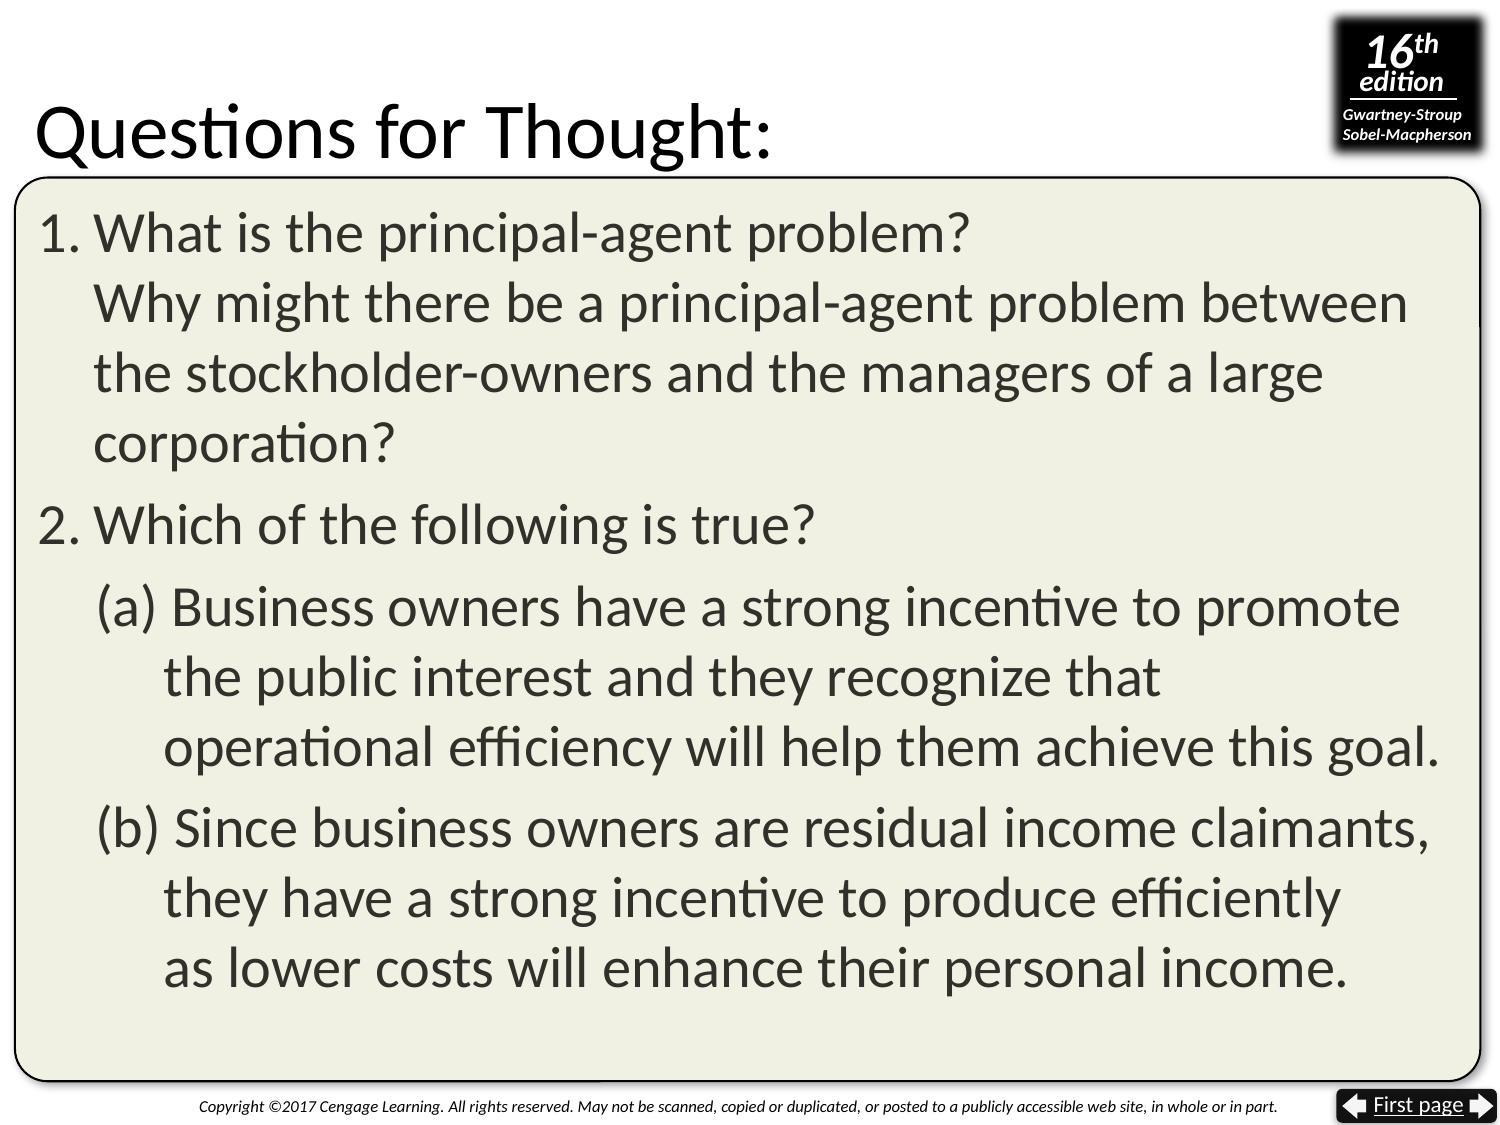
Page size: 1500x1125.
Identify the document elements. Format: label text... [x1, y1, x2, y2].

title Questions for Thought: [19, 71, 1481, 180]
list What is the principal-agent problem? Why might there be a principal-agent problem between the stockholder-owners and the managers of a large corporation? Which of the following is true? (a) Business owners have a strong incentive to promote the public interest and they recognize that operational efficiency will help them achieve this goal. (b) Since business owners are residual income claimants, they have a strong incentive to produce efficiently as lower costs will enhance their personal income. [23, 186, 1470, 1031]
